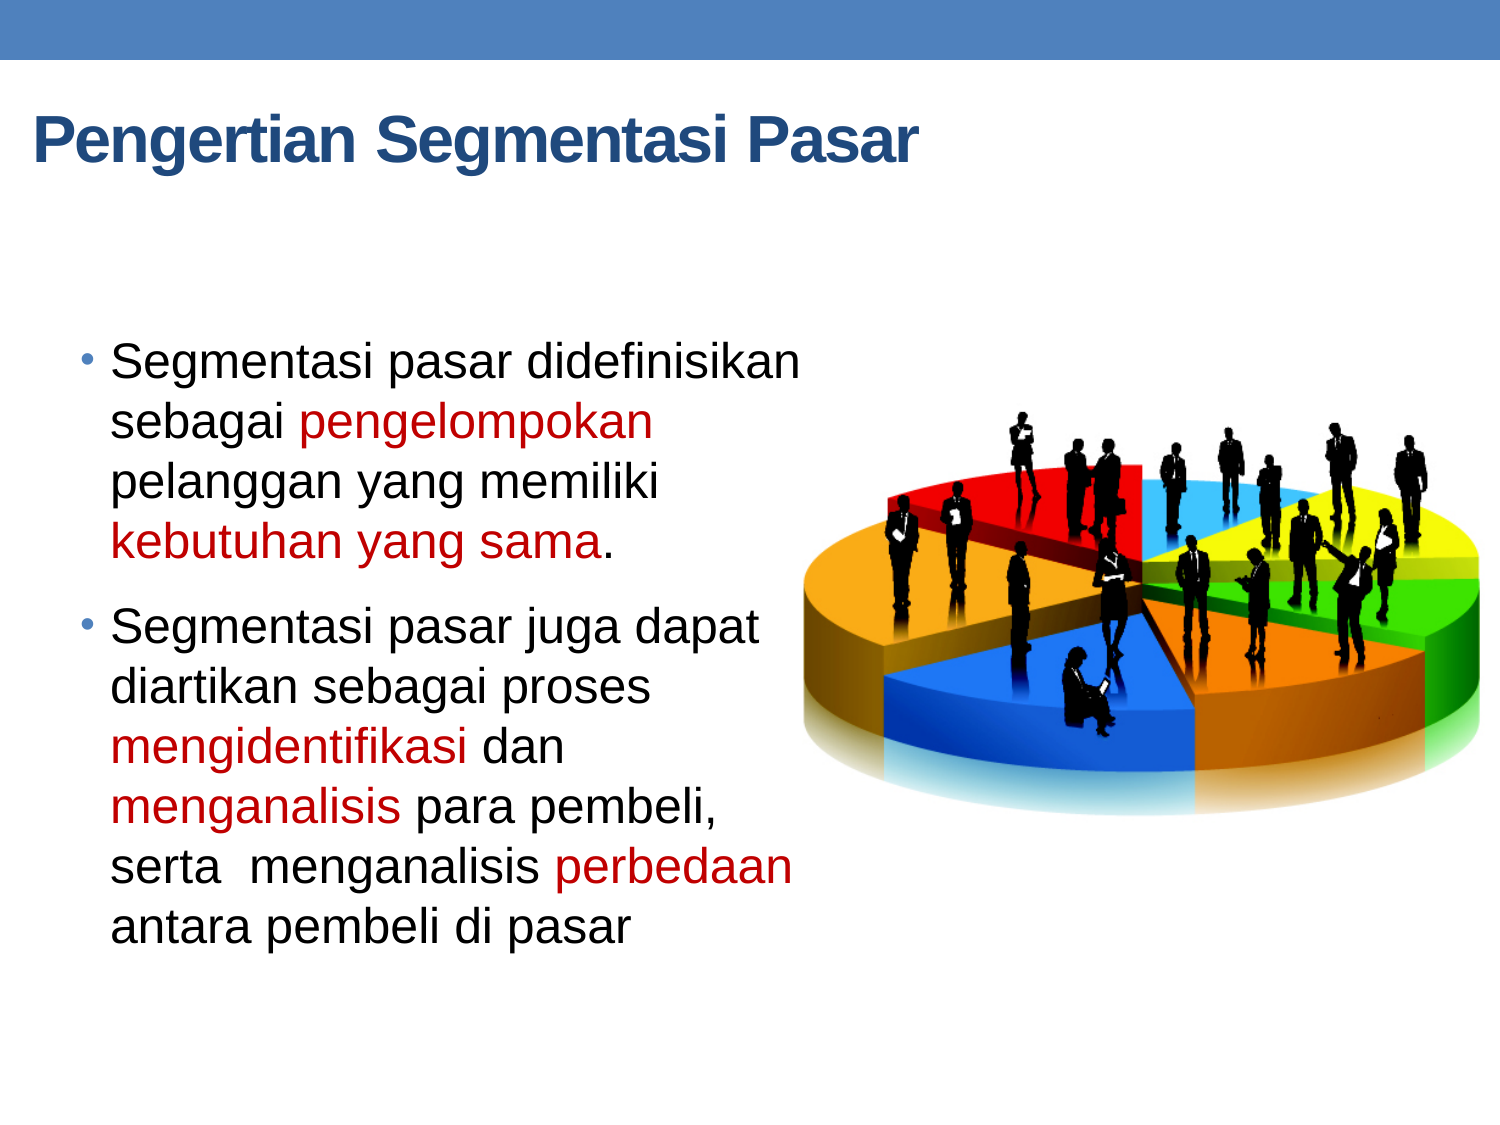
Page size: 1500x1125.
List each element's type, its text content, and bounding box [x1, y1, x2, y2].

title Pengertian Segmentasi Pasar [17, 54, 1368, 218]
list Segmentasi pasar didefinisikan sebagai pengelompokan pelanggan yang memiliki kebutuhan yang sama. Segmentasi pasar juga dapat diartikan sebagai proses mengidentifikasi dan menganalisis para pembeli, serta menganalisis perbedaan antara pembeli di pasar [64, 321, 857, 1047]
picture [782, 266, 1500, 852]
